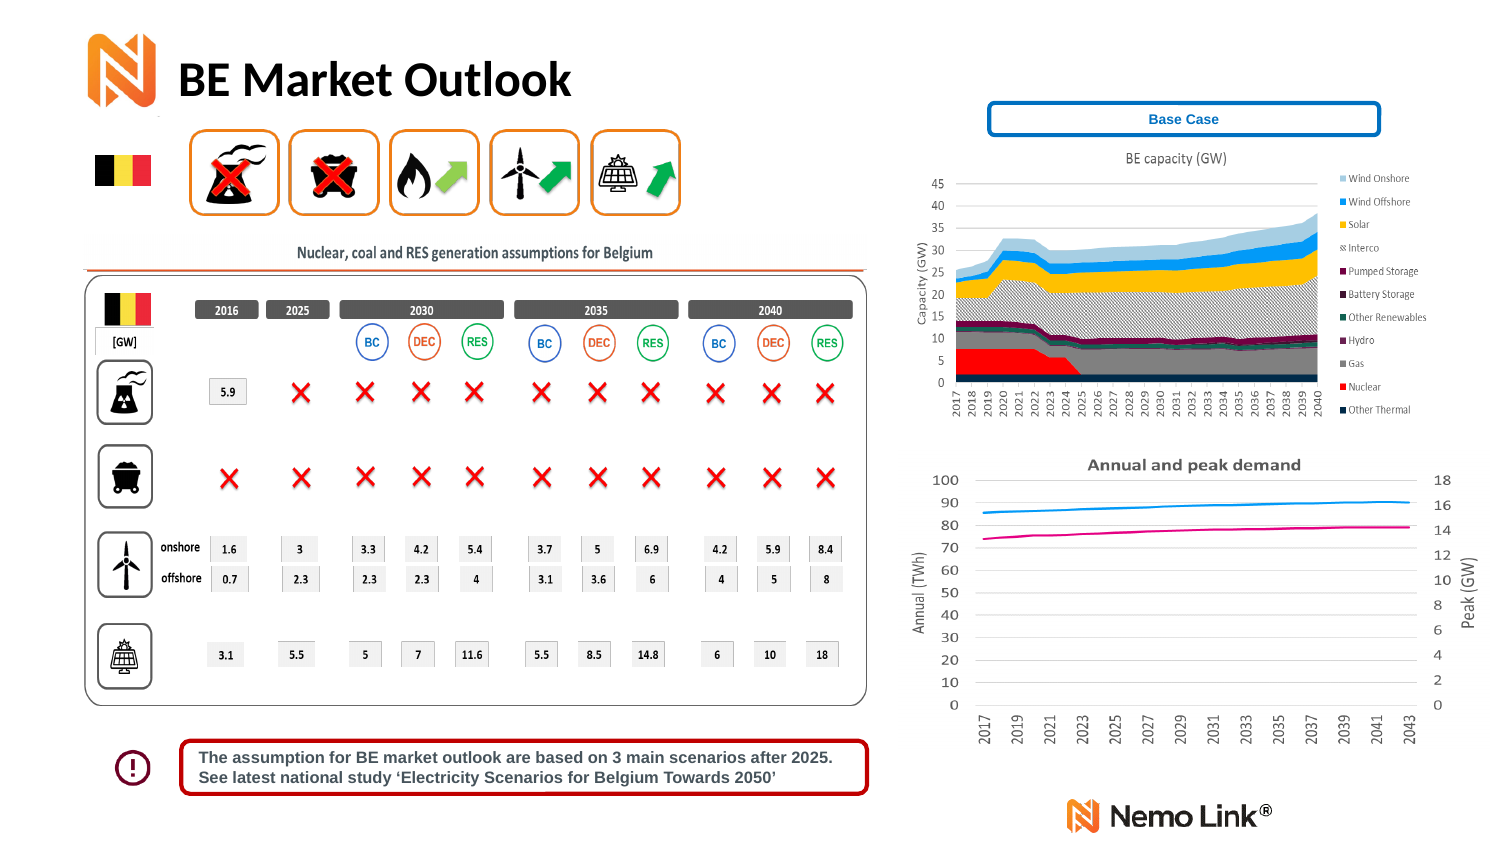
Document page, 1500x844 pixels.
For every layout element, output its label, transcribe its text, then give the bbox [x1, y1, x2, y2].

picture [65, 22, 177, 117]
text_box BE Market Outlook [182, 39, 775, 114]
text_box The assumption for BE market outlook are based on 3 main scenarios after 2025. See latest national study ‘Electricity Scenarios for Belgium Towards 2050’ [179, 738, 870, 796]
picture [83, 234, 868, 706]
picture [905, 138, 1448, 425]
picture [1060, 792, 1289, 839]
picture [113, 748, 151, 786]
picture [188, 129, 681, 217]
text_box [987, 100, 1382, 136]
picture [898, 447, 1490, 750]
picture [95, 155, 151, 186]
